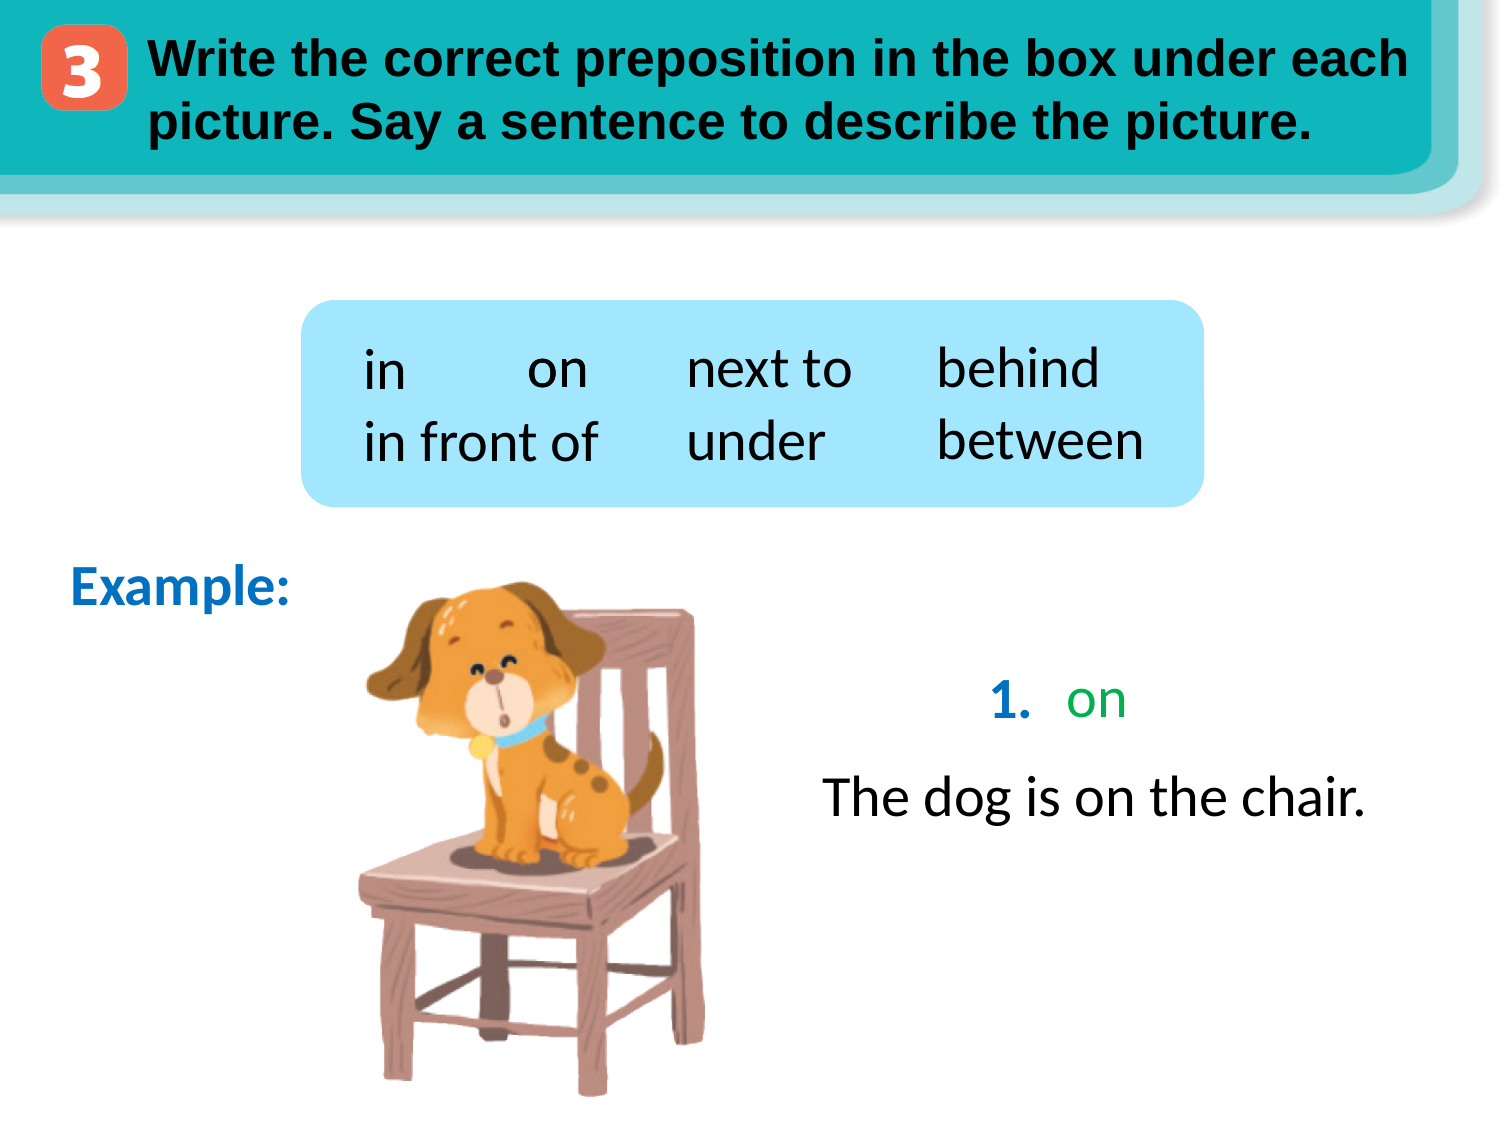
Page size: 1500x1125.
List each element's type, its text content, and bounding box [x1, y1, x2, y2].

text_box between [921, 407, 1184, 479]
text_box The dog is on the chair. [778, 750, 1431, 836]
text_box behind [921, 321, 1184, 407]
text_box [301, 299, 1205, 508]
text_box on [513, 321, 617, 407]
text_box Example: [56, 539, 264, 625]
text_box next to [671, 322, 903, 407]
picture [264, 527, 778, 1124]
text_box in [348, 324, 475, 395]
text_box on [1051, 651, 1155, 737]
text_box in front of [348, 395, 640, 481]
picture [0, 0, 1500, 240]
text_box under [671, 394, 900, 480]
text_box 1. [973, 653, 1052, 738]
